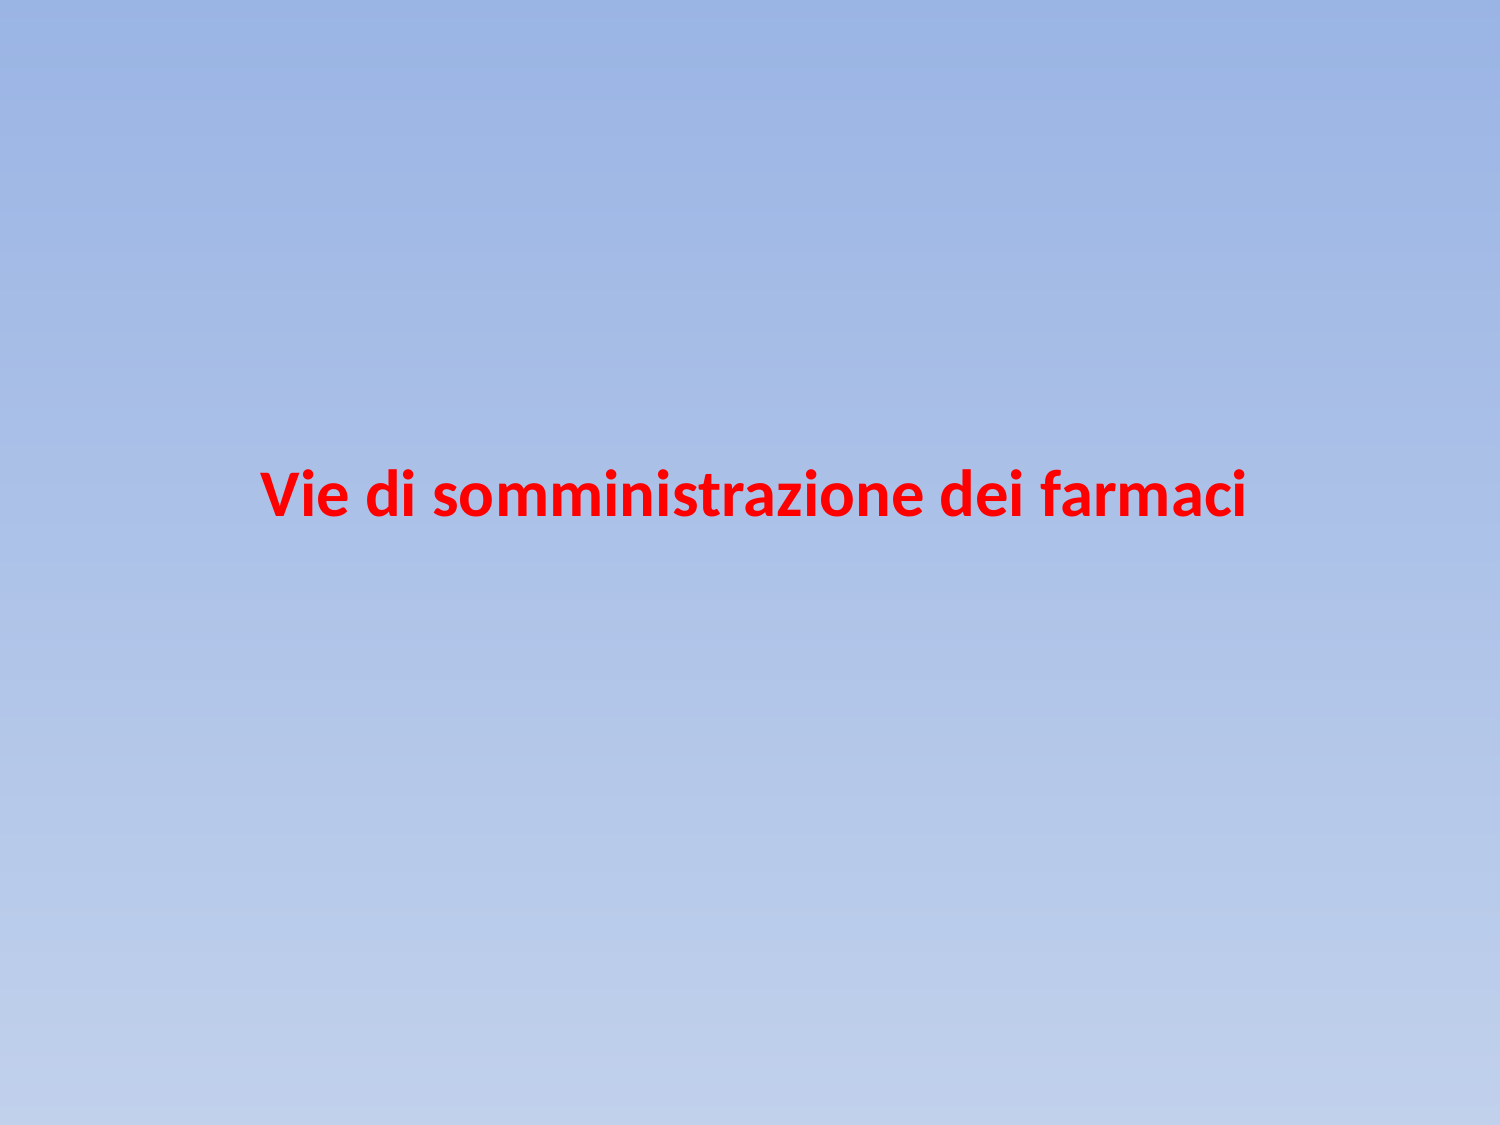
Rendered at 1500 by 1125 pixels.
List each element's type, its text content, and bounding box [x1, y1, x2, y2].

text_box Vie di somministrazione dei farmaci [246, 442, 1265, 538]
